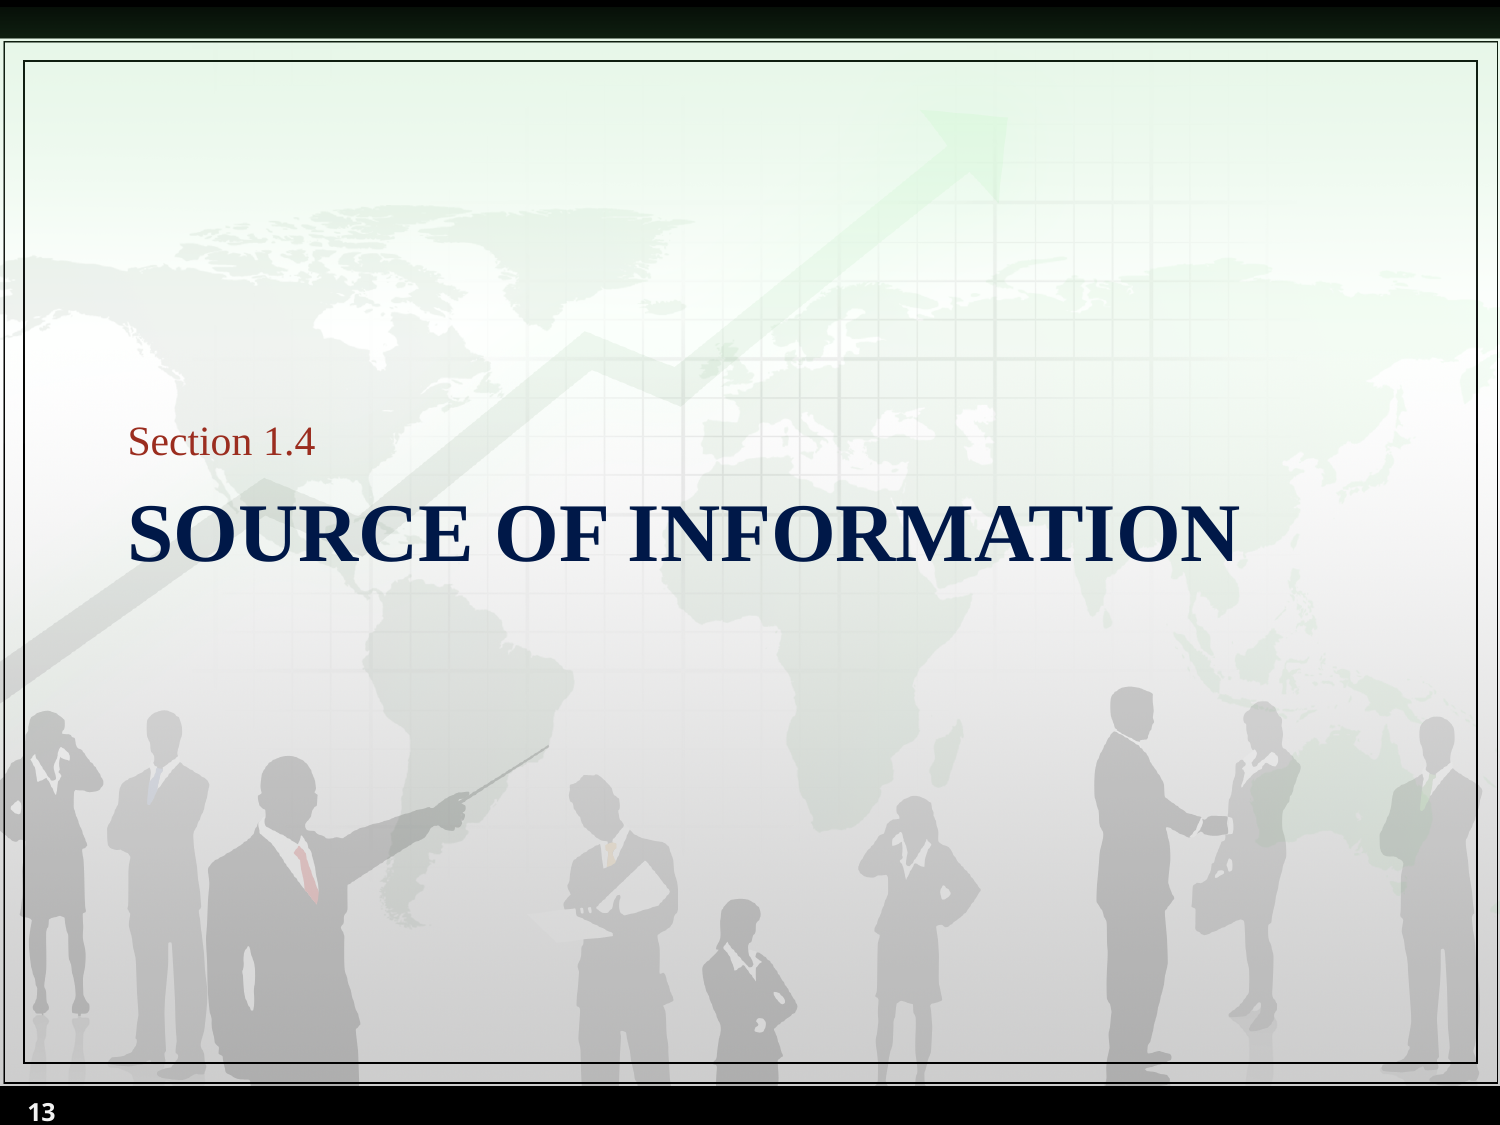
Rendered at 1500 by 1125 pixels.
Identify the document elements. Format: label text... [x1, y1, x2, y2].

slide_number 13 [12, 1088, 363, 1125]
list Section 1.4 [112, 224, 1388, 472]
title Source of Information [112, 472, 1388, 695]
picture [0, 0, 1500, 1125]
